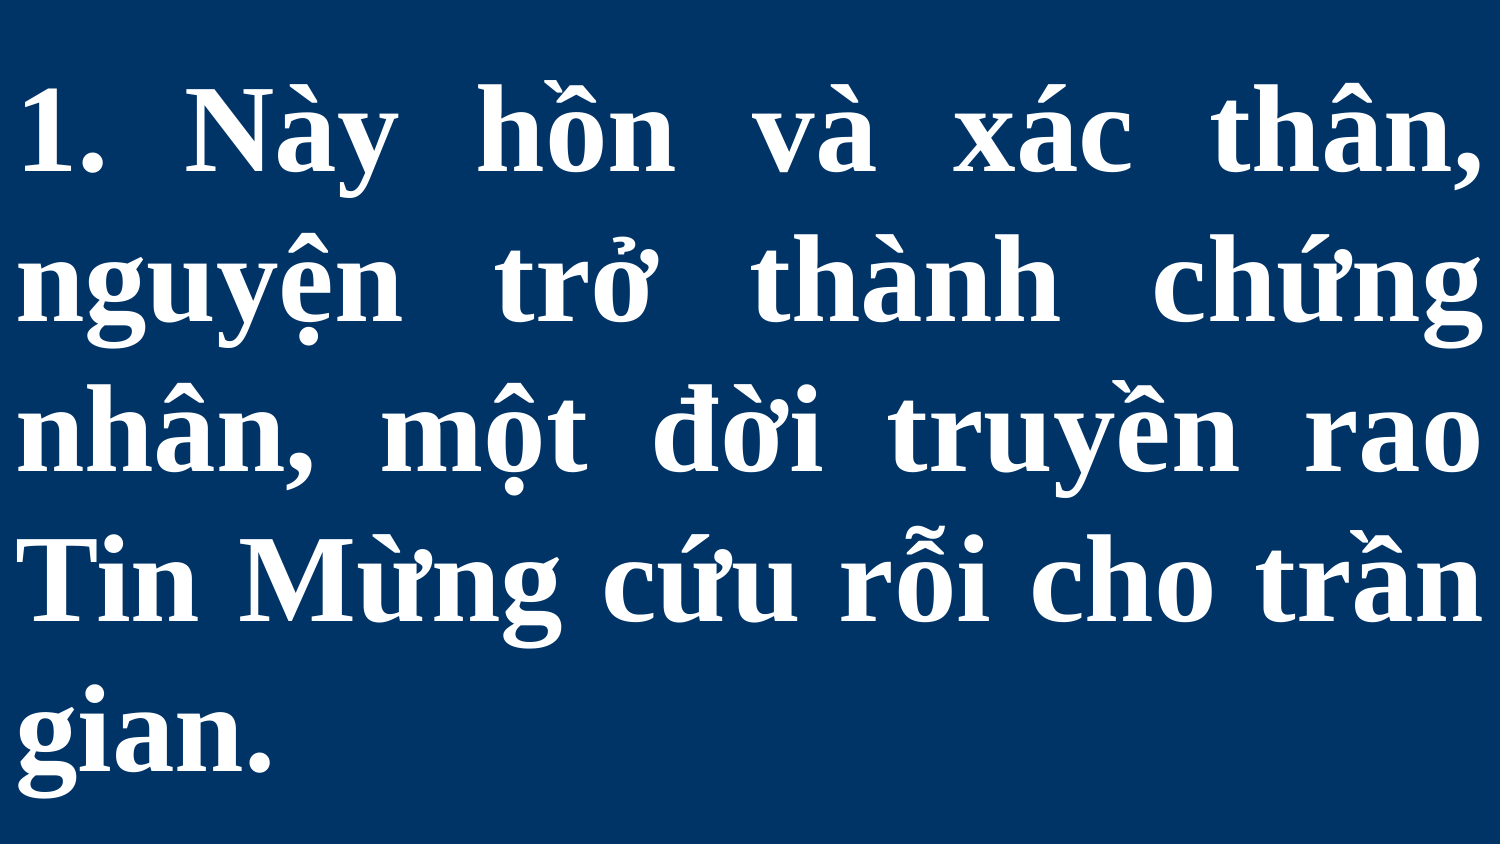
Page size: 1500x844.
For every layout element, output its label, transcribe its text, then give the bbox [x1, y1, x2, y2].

title 1. Này hồn và xác thân, nguyện trở thành chứng nhân, một đời truyền rao Tin Mừng cứu rỗi cho trần gian. [0, 0, 1500, 844]
